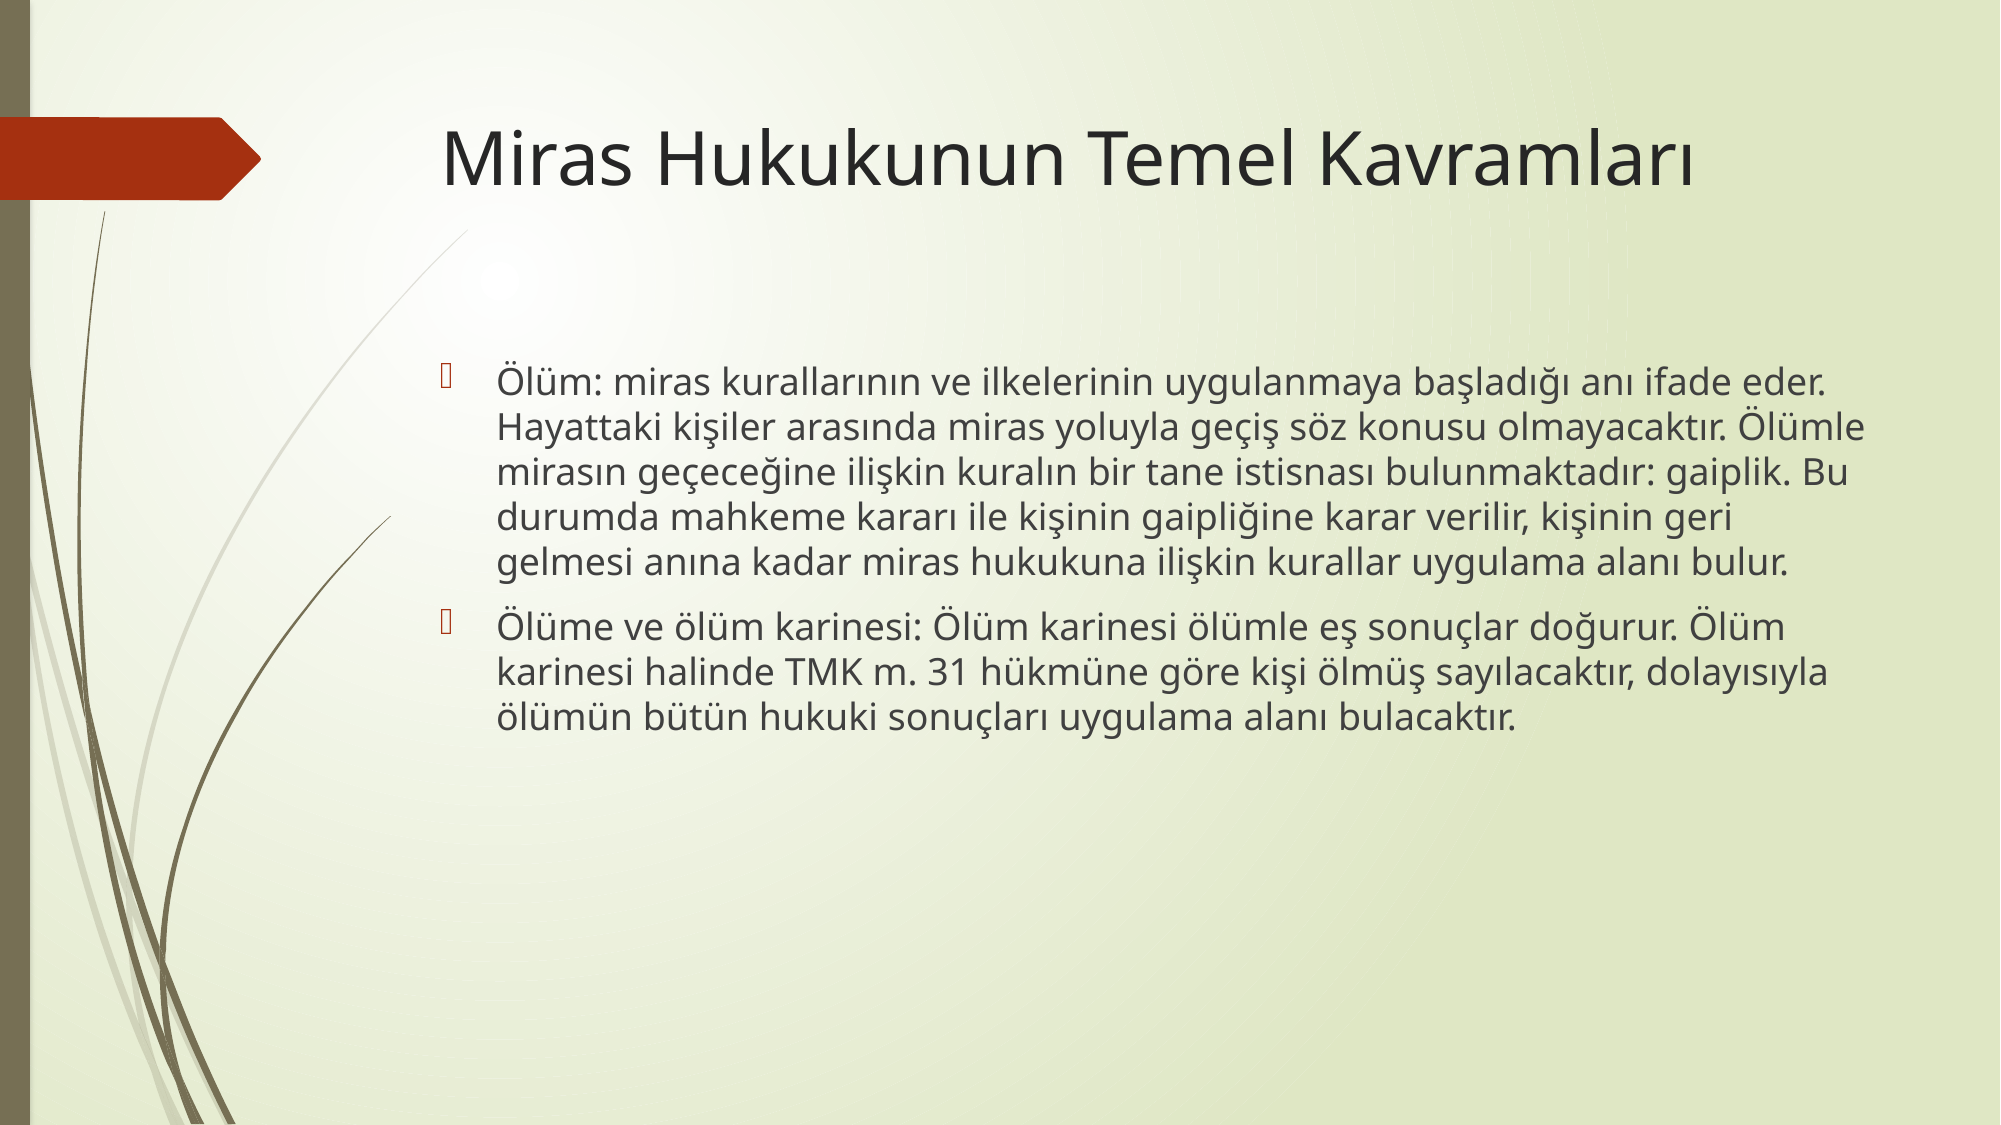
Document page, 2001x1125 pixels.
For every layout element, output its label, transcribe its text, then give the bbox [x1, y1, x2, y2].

title Miras Hukukunun Temel Kavramları [425, 102, 1888, 313]
list Ölüm: miras kurallarının ve ilkelerinin uygulanmaya başladığı anı ifade eder. Hayattaki kişiler arasında miras yoluyla geçiş söz konusu olmayacaktır. Ölümle mirasın geçeceğine ilişkin kuralın bir tane istisnası bulunmaktadır: gaiplik. Bu durumda mahkeme kararı ile kişinin gaipliğine karar verilir, kişinin geri gelmesi anına kadar miras hukukuna ilişkin kurallar uygulama alanı bulur. Ölüme ve ölüm karinesi: Ölüm karinesi ölümle eş sonuçlar doğurur. Ölüm karinesi halinde TMK m. 31 hükmüne göre kişi ölmüş sayılacaktır, dolayısıyla ölümün bütün hukuki sonuçları uygulama alanı bulacaktır. [424, 350, 1888, 970]
